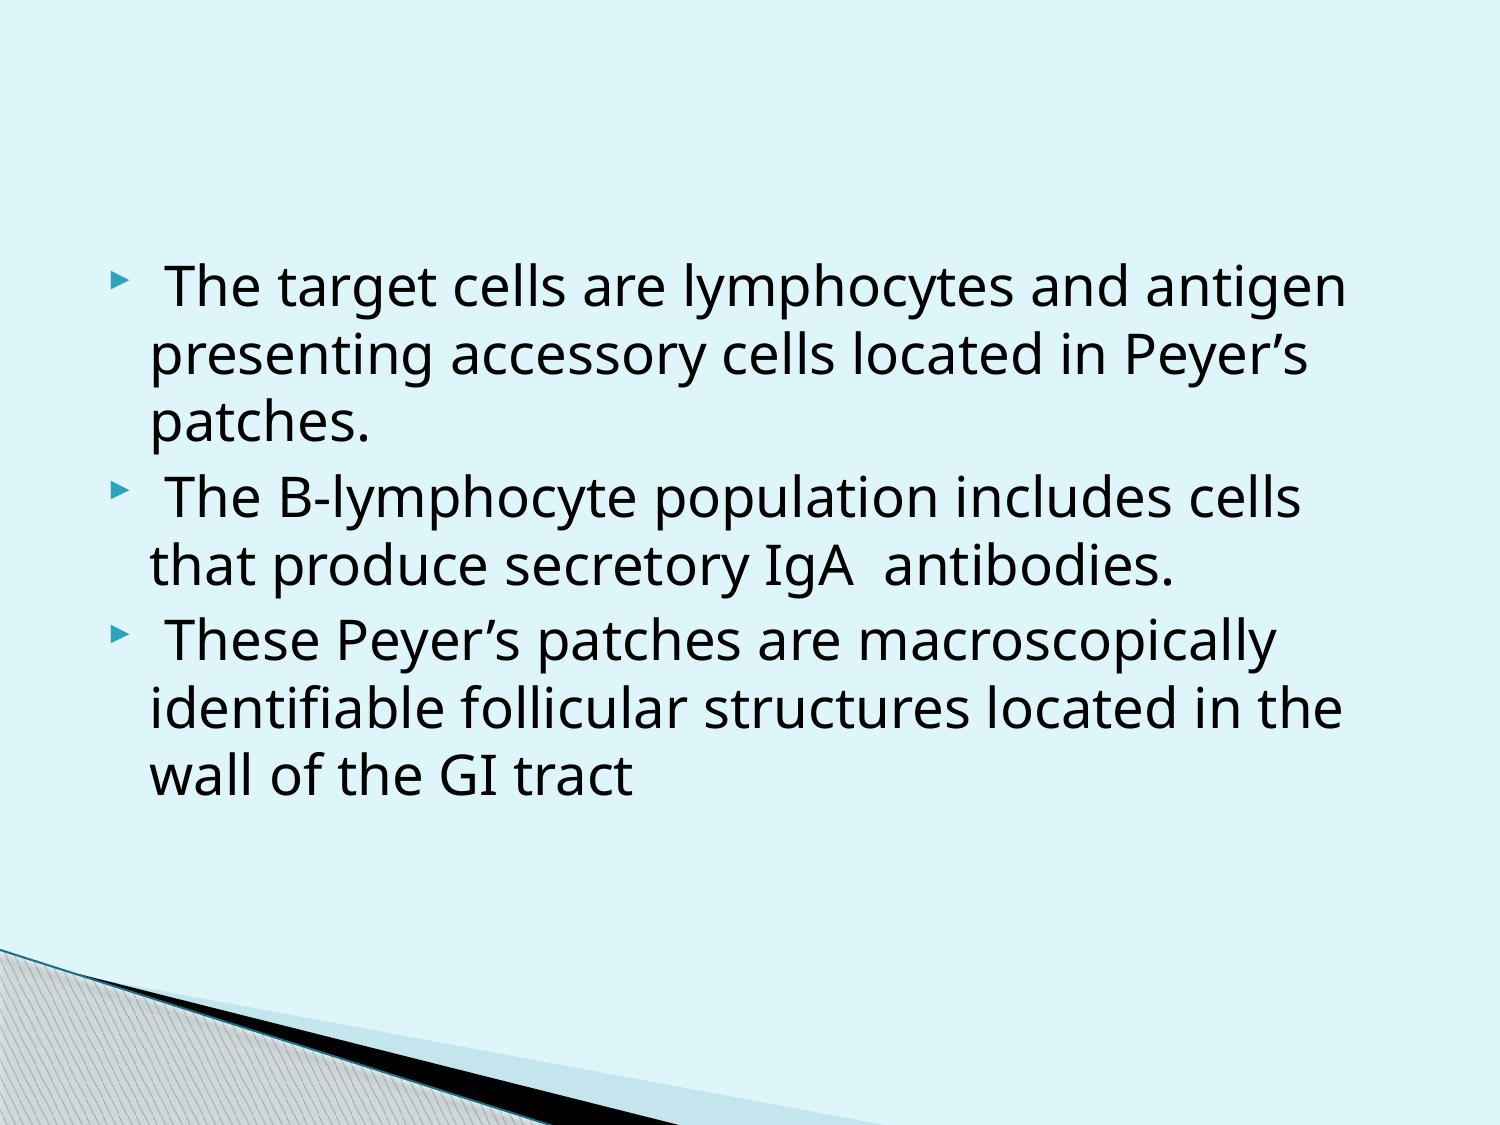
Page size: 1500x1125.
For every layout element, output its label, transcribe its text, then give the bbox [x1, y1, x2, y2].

list The target cells are lymphocytes and antigen presenting accessory cells located in Peyer’s patches. The B-lymphocyte population includes cells that produce secretory IgA antibodies. These Peyer’s patches are macroscopically identifiable follicular structures located in the wall of the GI tract [75, 243, 1425, 986]
